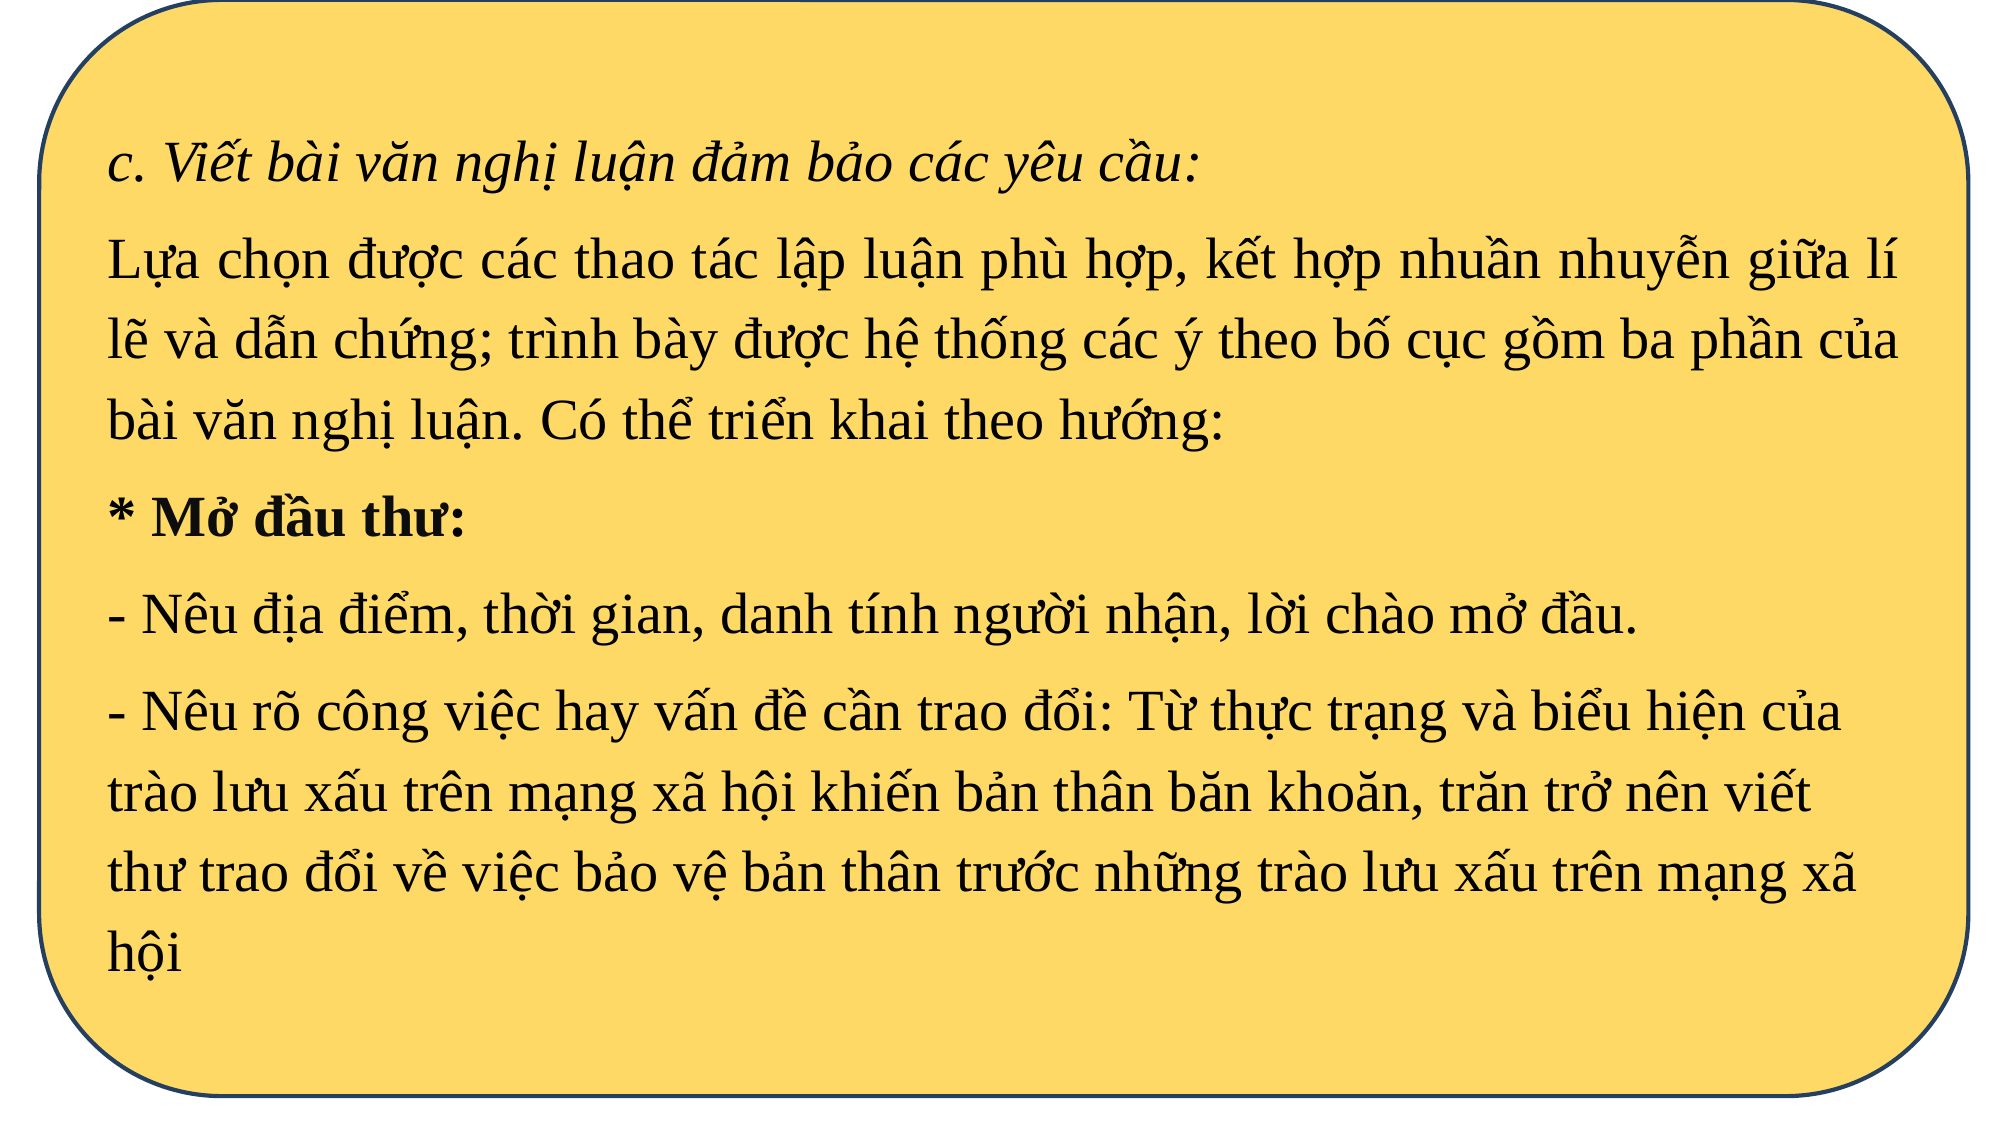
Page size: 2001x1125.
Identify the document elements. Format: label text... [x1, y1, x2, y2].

text_box c. Viết bài văn nghị luận đảm bảo các yêu cầu: Lựa chọn được các thao tác lập luận phù hợp, kết hợp nhuần nhuyễn giữa lí lẽ và dẫn chứng; trình bày được hệ thống các ý theo bố cục gồm ba phần của bài văn nghị luận. Có thể triển khai theo hướng: * Mở đầu thư: - Nêu địa điểm, thời gian, danh tính người nhận, lời chào mở đầu. - Nêu rõ công việc hay vấn đề cần trao đổi: Từ thực trạng và biểu hiện của trào lưu xấu trên mạng xã hội khiến bản thân băn khoăn, trăn trở nên viết thư trao đổi về việc bảo vệ bản thân trước những trào lưu xấu trên mạng xã hội [39, 0, 1969, 1097]
